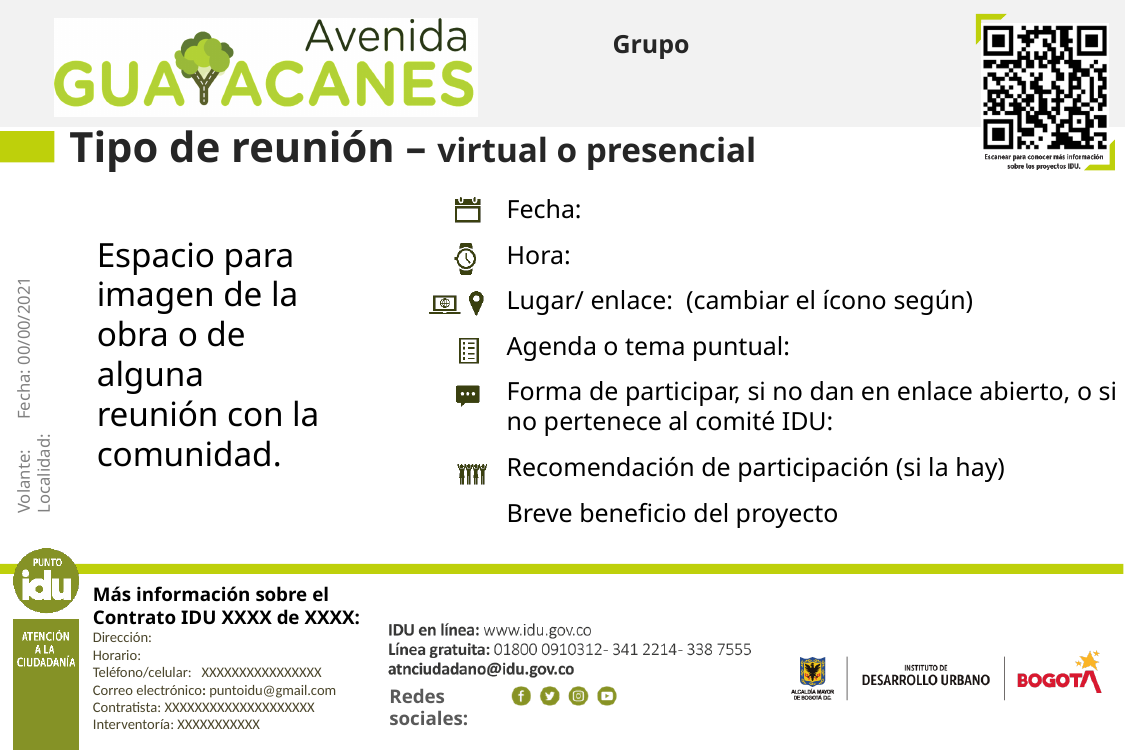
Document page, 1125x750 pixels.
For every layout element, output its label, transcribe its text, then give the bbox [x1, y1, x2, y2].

text_box Volante: Fecha: 00/00/2021 Localidad: [5, 186, 71, 529]
picture [13, 548, 79, 750]
picture [450, 379, 485, 413]
picture [428, 286, 493, 322]
picture [455, 457, 489, 492]
picture [520, 603, 1125, 726]
text_box Fecha: Hora: Lugar/ enlace: (cambiar el ícono según) Agenda o tema puntual: Forma de participar, si no dan en enlace abierto, o si no pertenece al comité IDU: Recomendación de participación (si la hay) Breve beneficio del proyecto [491, 186, 1125, 591]
picture [981, 23, 1109, 170]
text_box Más información sobre el Contrato IDU XXXX de XXXX: Dirección: Horario: Teléfono/celular: XXXXXXXXXXXXXXXX Correo electrónico: puntoidu@gmail.com Contratista: XXXXXXXXXXXXXXXXXXXX Interventoría: XXXXXXXXXXX [78, 575, 520, 750]
picture [54, 18, 478, 113]
text_box Grupo [597, 20, 965, 66]
picture [450, 192, 485, 227]
picture [453, 335, 485, 366]
text_box Tipo de reunión – virtual o presencial [54, 113, 811, 179]
picture [448, 241, 483, 276]
text_box Espacio para imagen de la obra o de alguna reunión con la comunidad. [82, 226, 335, 481]
